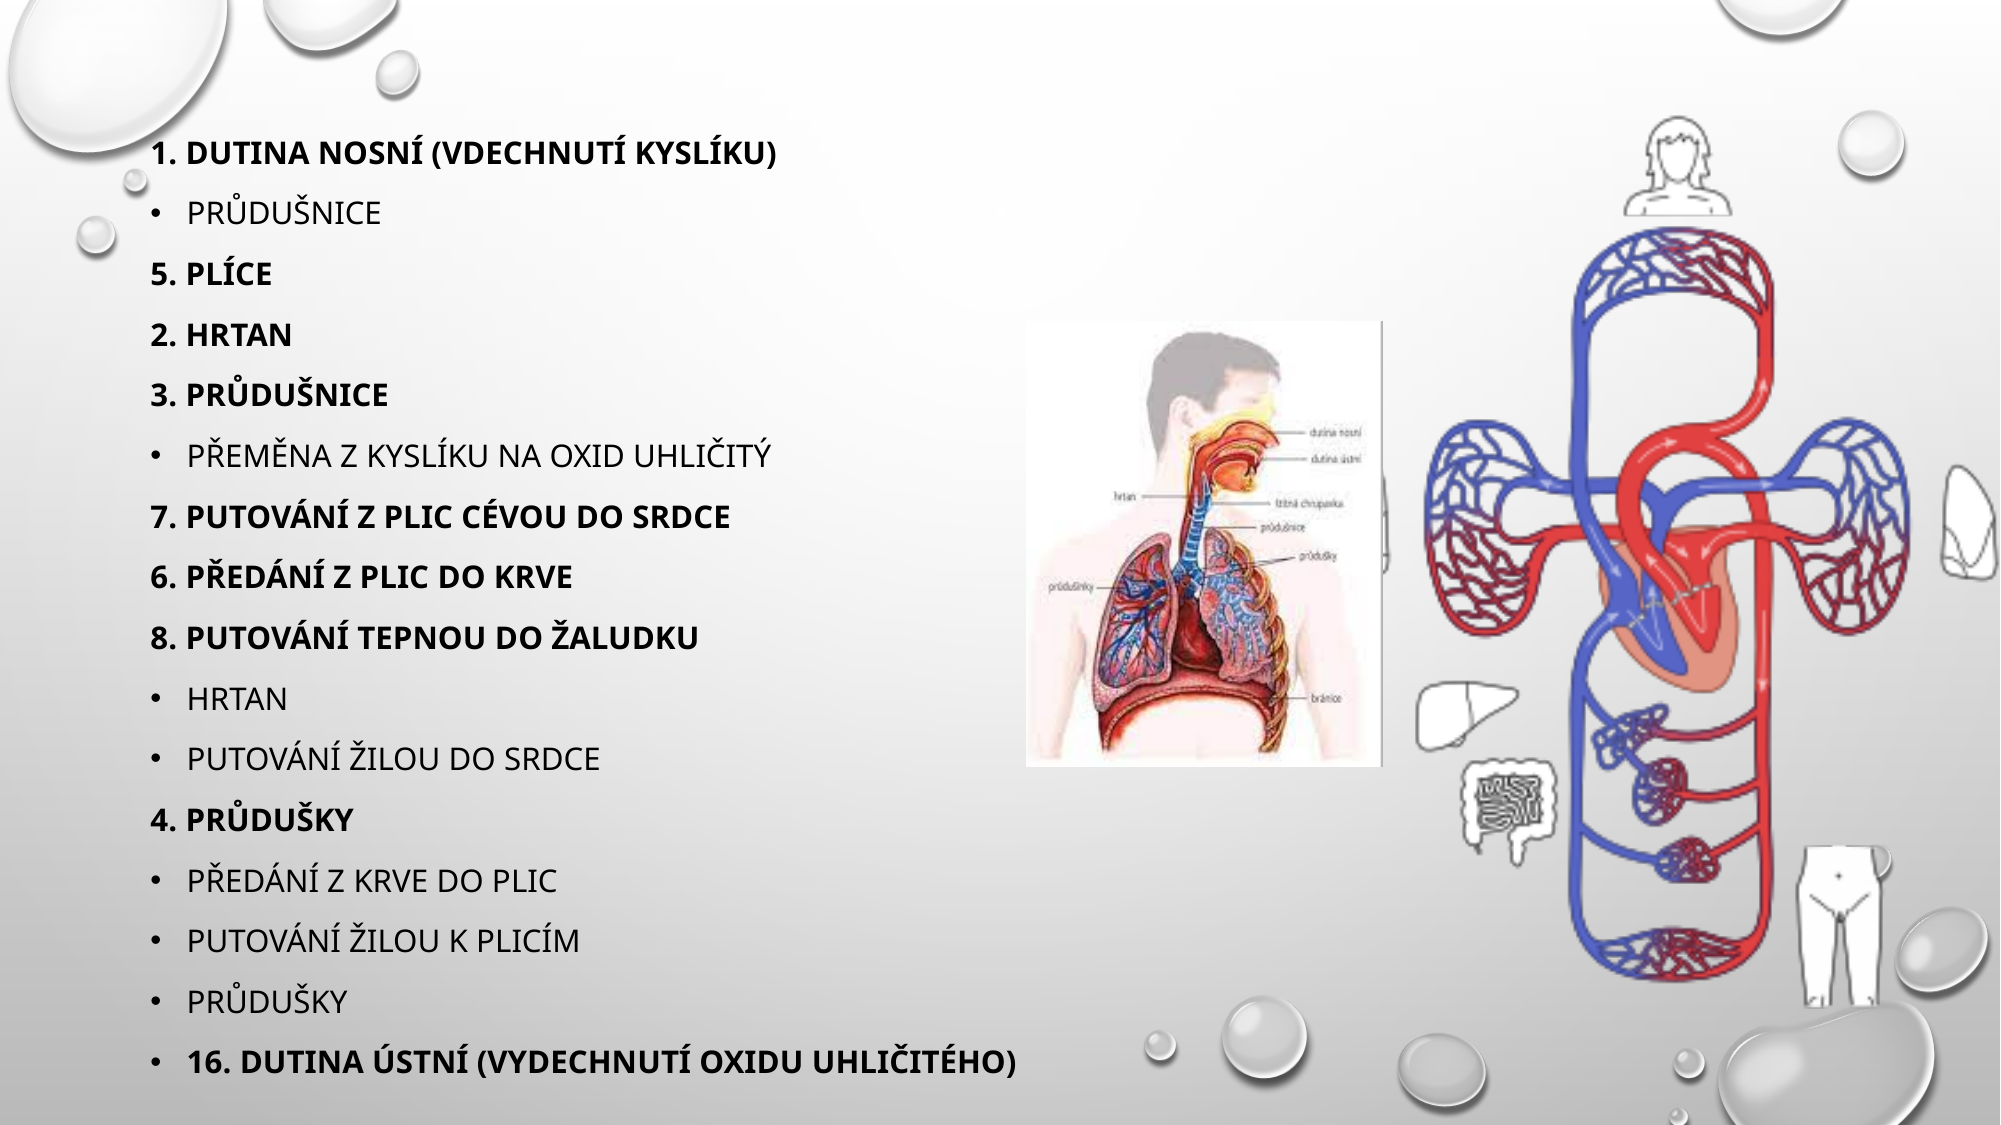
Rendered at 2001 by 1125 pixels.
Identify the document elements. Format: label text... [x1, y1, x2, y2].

picture [0, 0, 2000, 1125]
list 1. Dutina nosní (vdechnutí kyslíku) Průdušnice 5. Plíce 2. Hrtan 3. Průdušnice Přeměna z kyslíku na oxid uhličitý 7. Putování z plic cévou do srdce 6. Předání z plic do krve 8. Putování tepnou do žaludku Hrtan Putování žilou do srdce 4. Průdušky Předání z krve do plic Putování žilou k plicím Průdušky 16. Dutina ústní (vydechnutí oxidu uhličitého) [135, 117, 1205, 1090]
